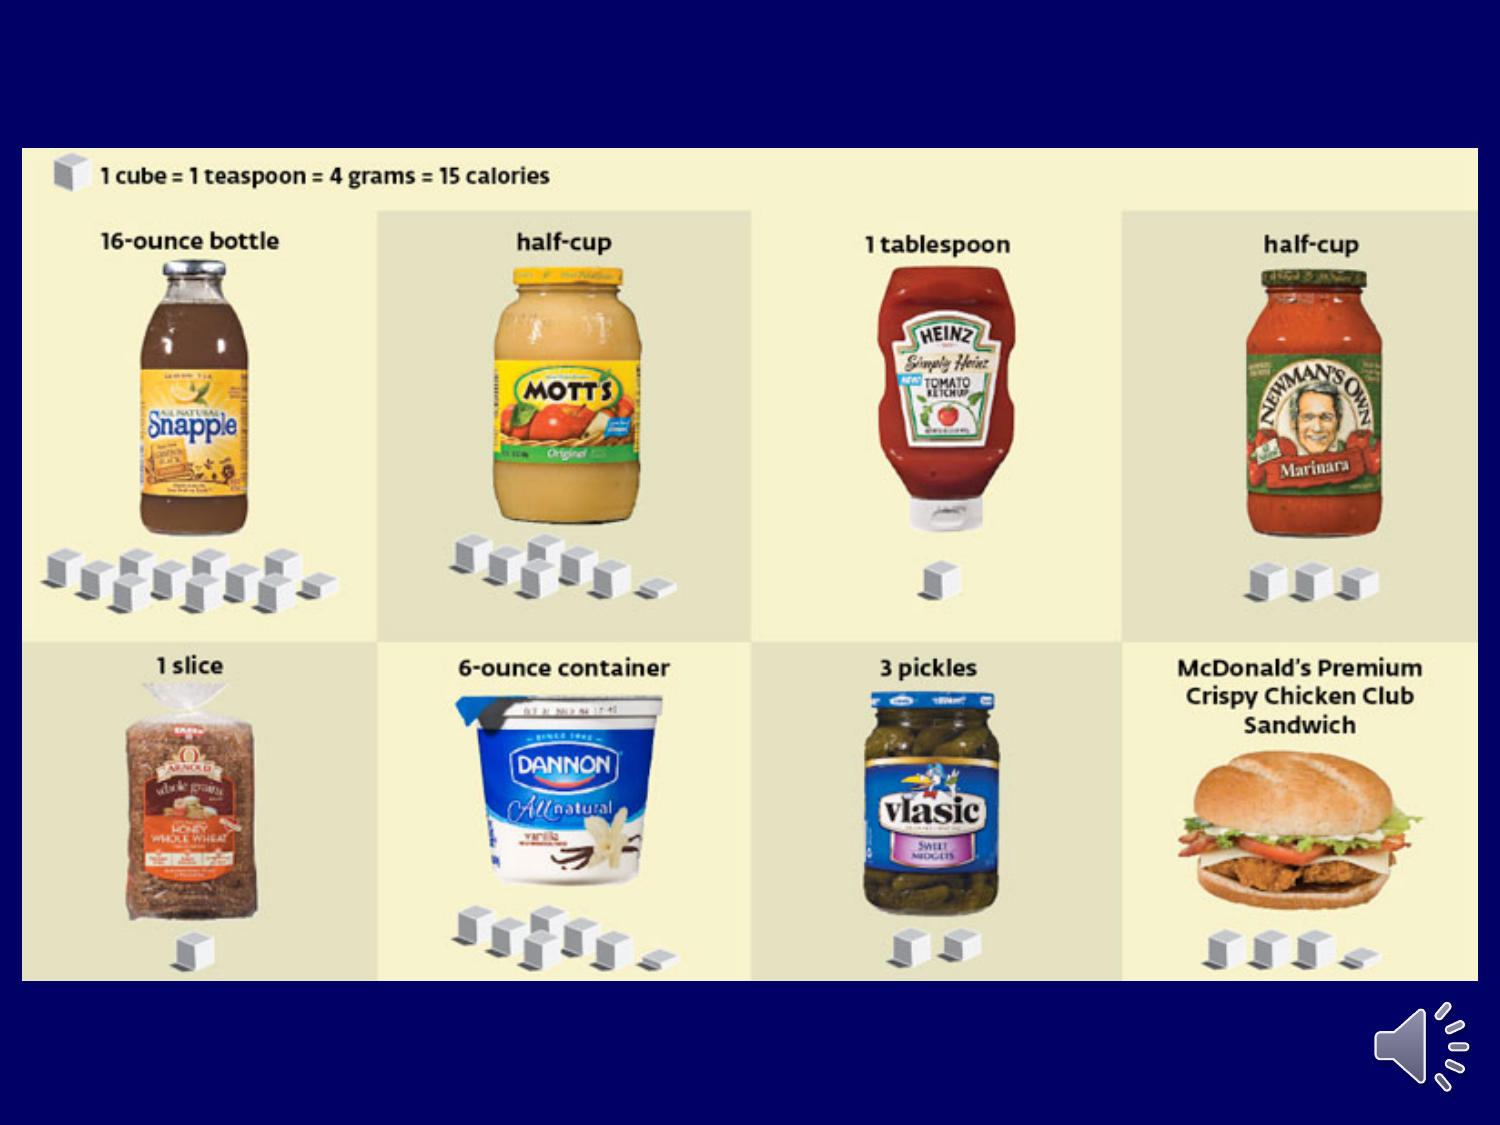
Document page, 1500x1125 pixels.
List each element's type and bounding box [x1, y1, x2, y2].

picture [1374, 999, 1476, 1101]
picture [22, 148, 1478, 982]
